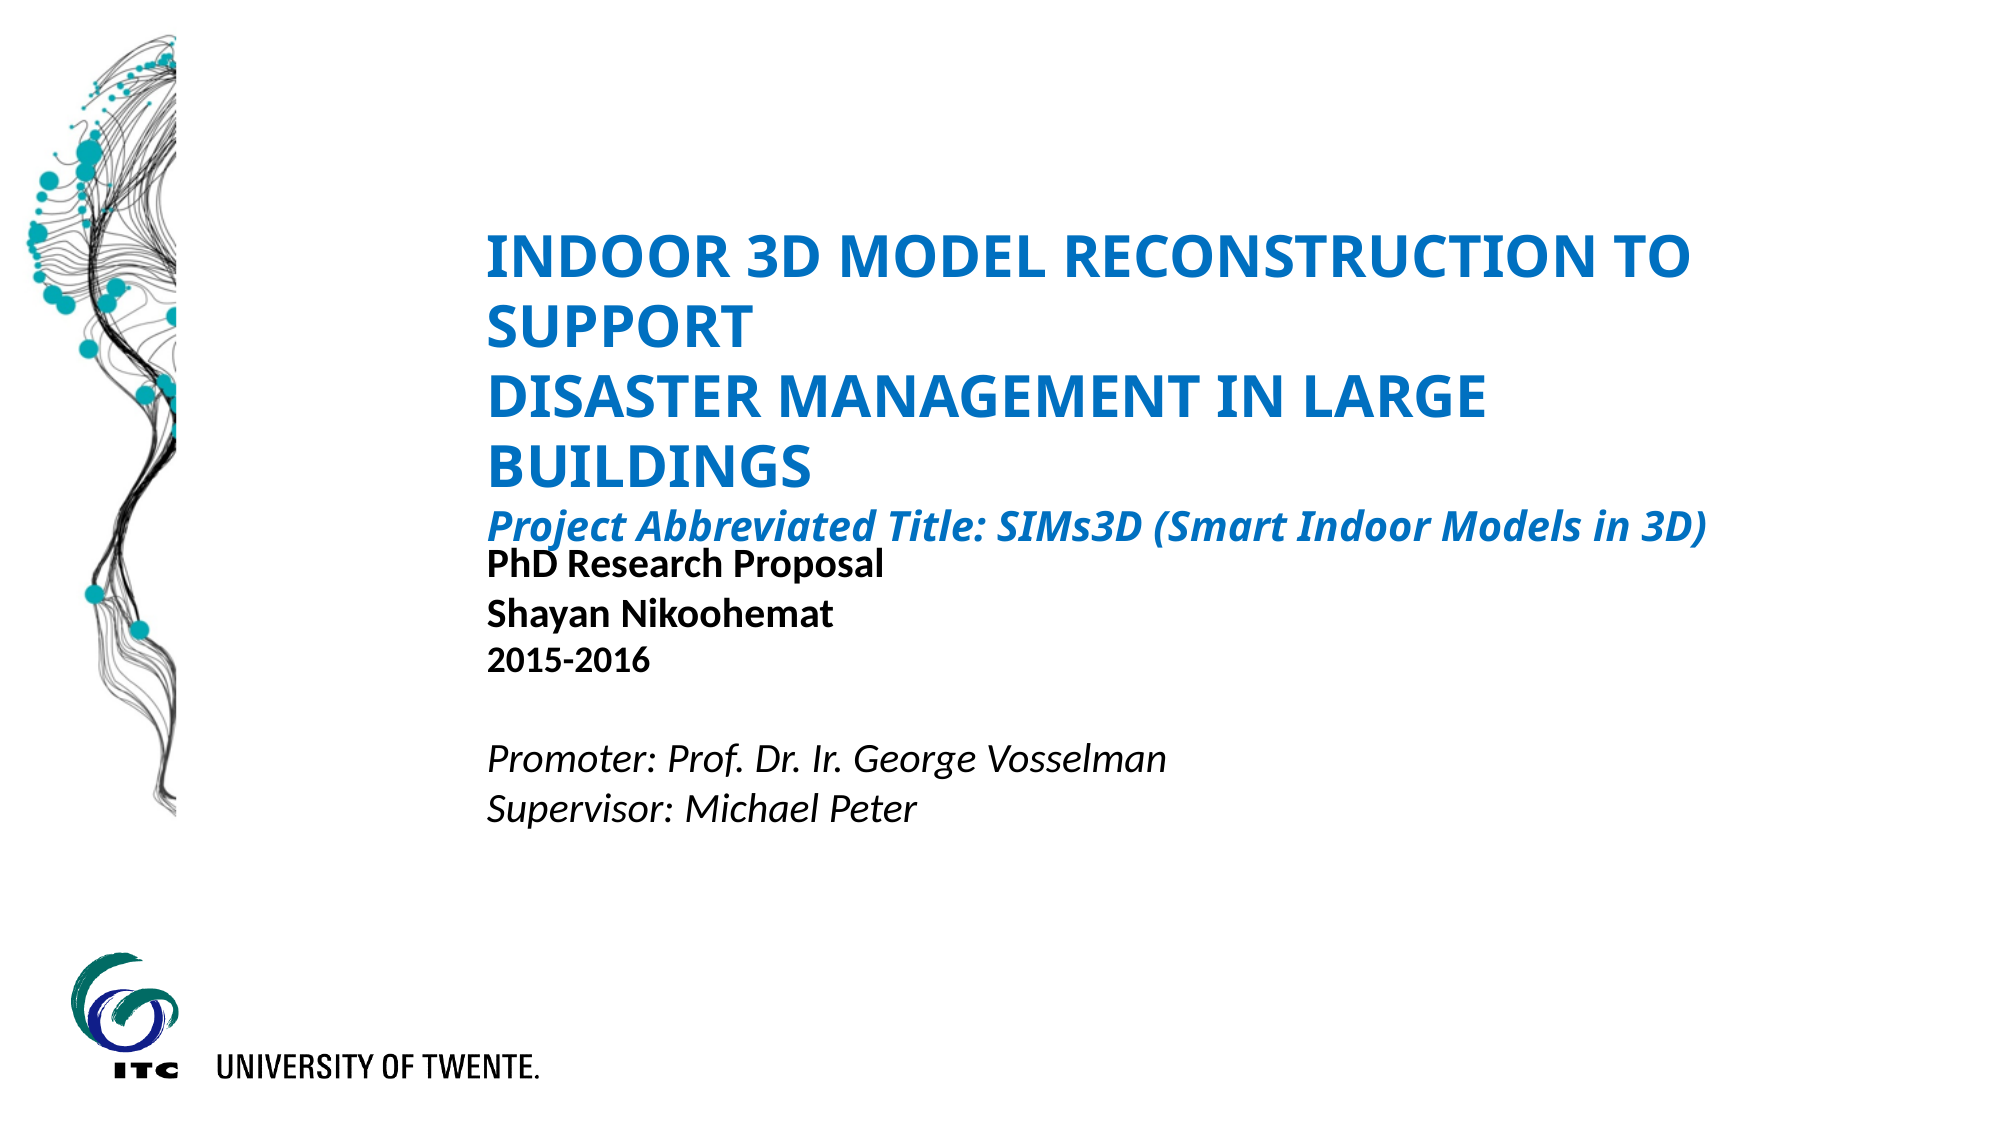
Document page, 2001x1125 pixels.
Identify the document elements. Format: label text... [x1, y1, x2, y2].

picture [22, 23, 183, 830]
text_box INDOOR 3D MODEL RECONSTRUCTION TO SUPPORT DISASTER MANAGEMENT IN LARGE BUILDINGS Project Abbreviated Title: SIMs3D (Smart Indoor Models in 3D) [472, 212, 1755, 557]
picture [54, 945, 560, 1102]
text_box PhD Research Proposal Shayan Nikoohemat 2015-2016 Promoter: Prof. Dr. Ir. George Vosselman Supervisor: Michael Peter [472, 527, 1230, 928]
